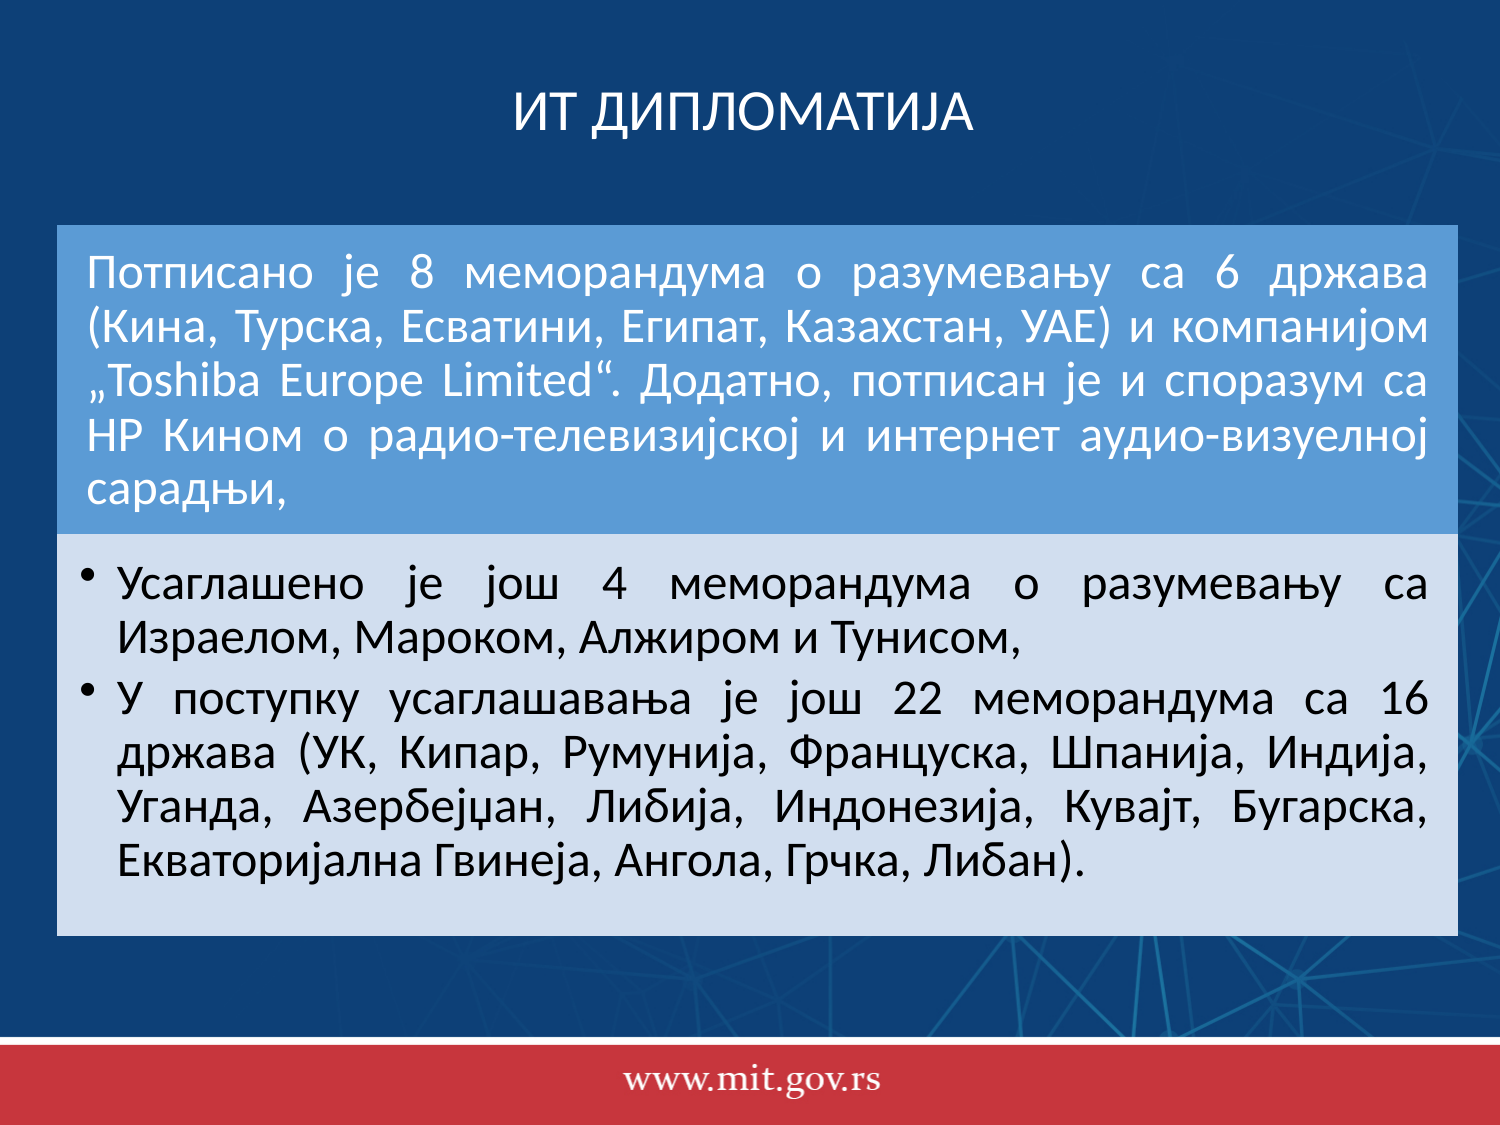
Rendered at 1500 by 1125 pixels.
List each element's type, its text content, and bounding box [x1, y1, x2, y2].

picture [0, 0, 1500, 1125]
title ИТ ДИПЛОМАТИЈА [103, 59, 1397, 164]
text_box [58, 226, 1458, 935]
